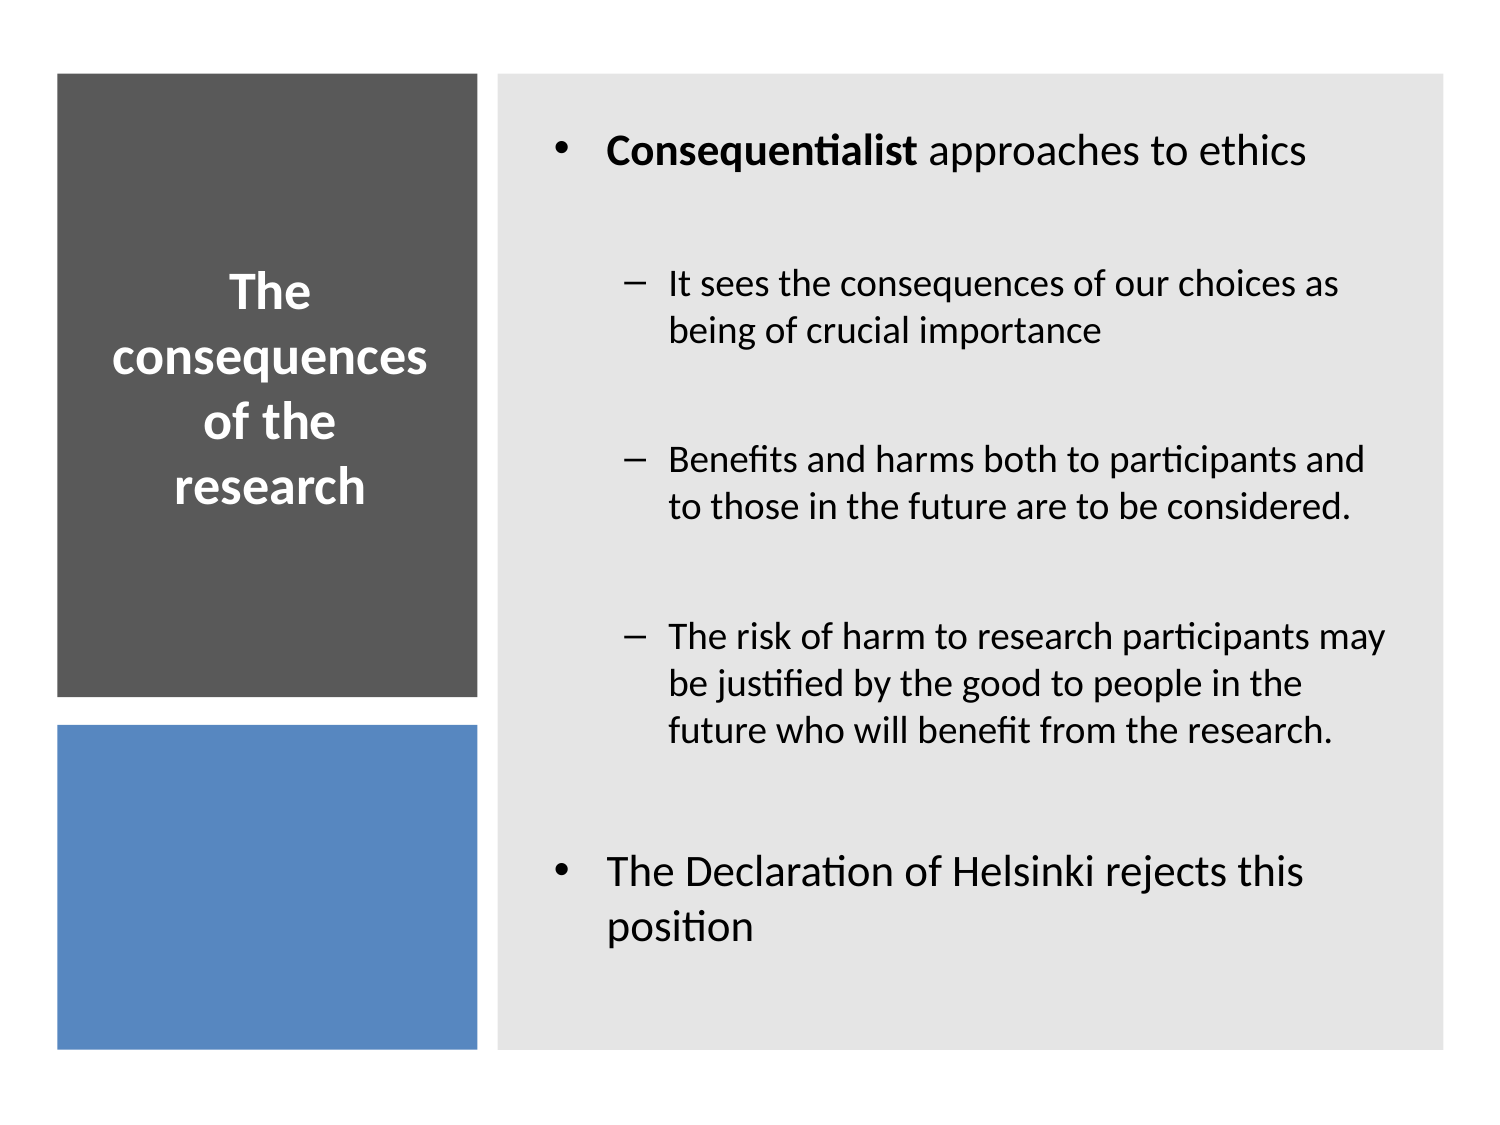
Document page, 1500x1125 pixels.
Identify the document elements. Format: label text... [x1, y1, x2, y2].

text_box [495, 71, 1446, 1052]
text_box [55, 71, 479, 699]
list Consequentialist approaches to ethics It sees the consequences of our choices as being of crucial importance Benefits and harms both to participants and to those in the future are to be considered. The risk of harm to research participants may be justified by the good to people in the future who will benefit from the research. The Declaration of Helsinki rejects this position [538, 112, 1405, 1011]
title The consequences of the research [95, 120, 446, 652]
text_box [55, 723, 479, 1052]
